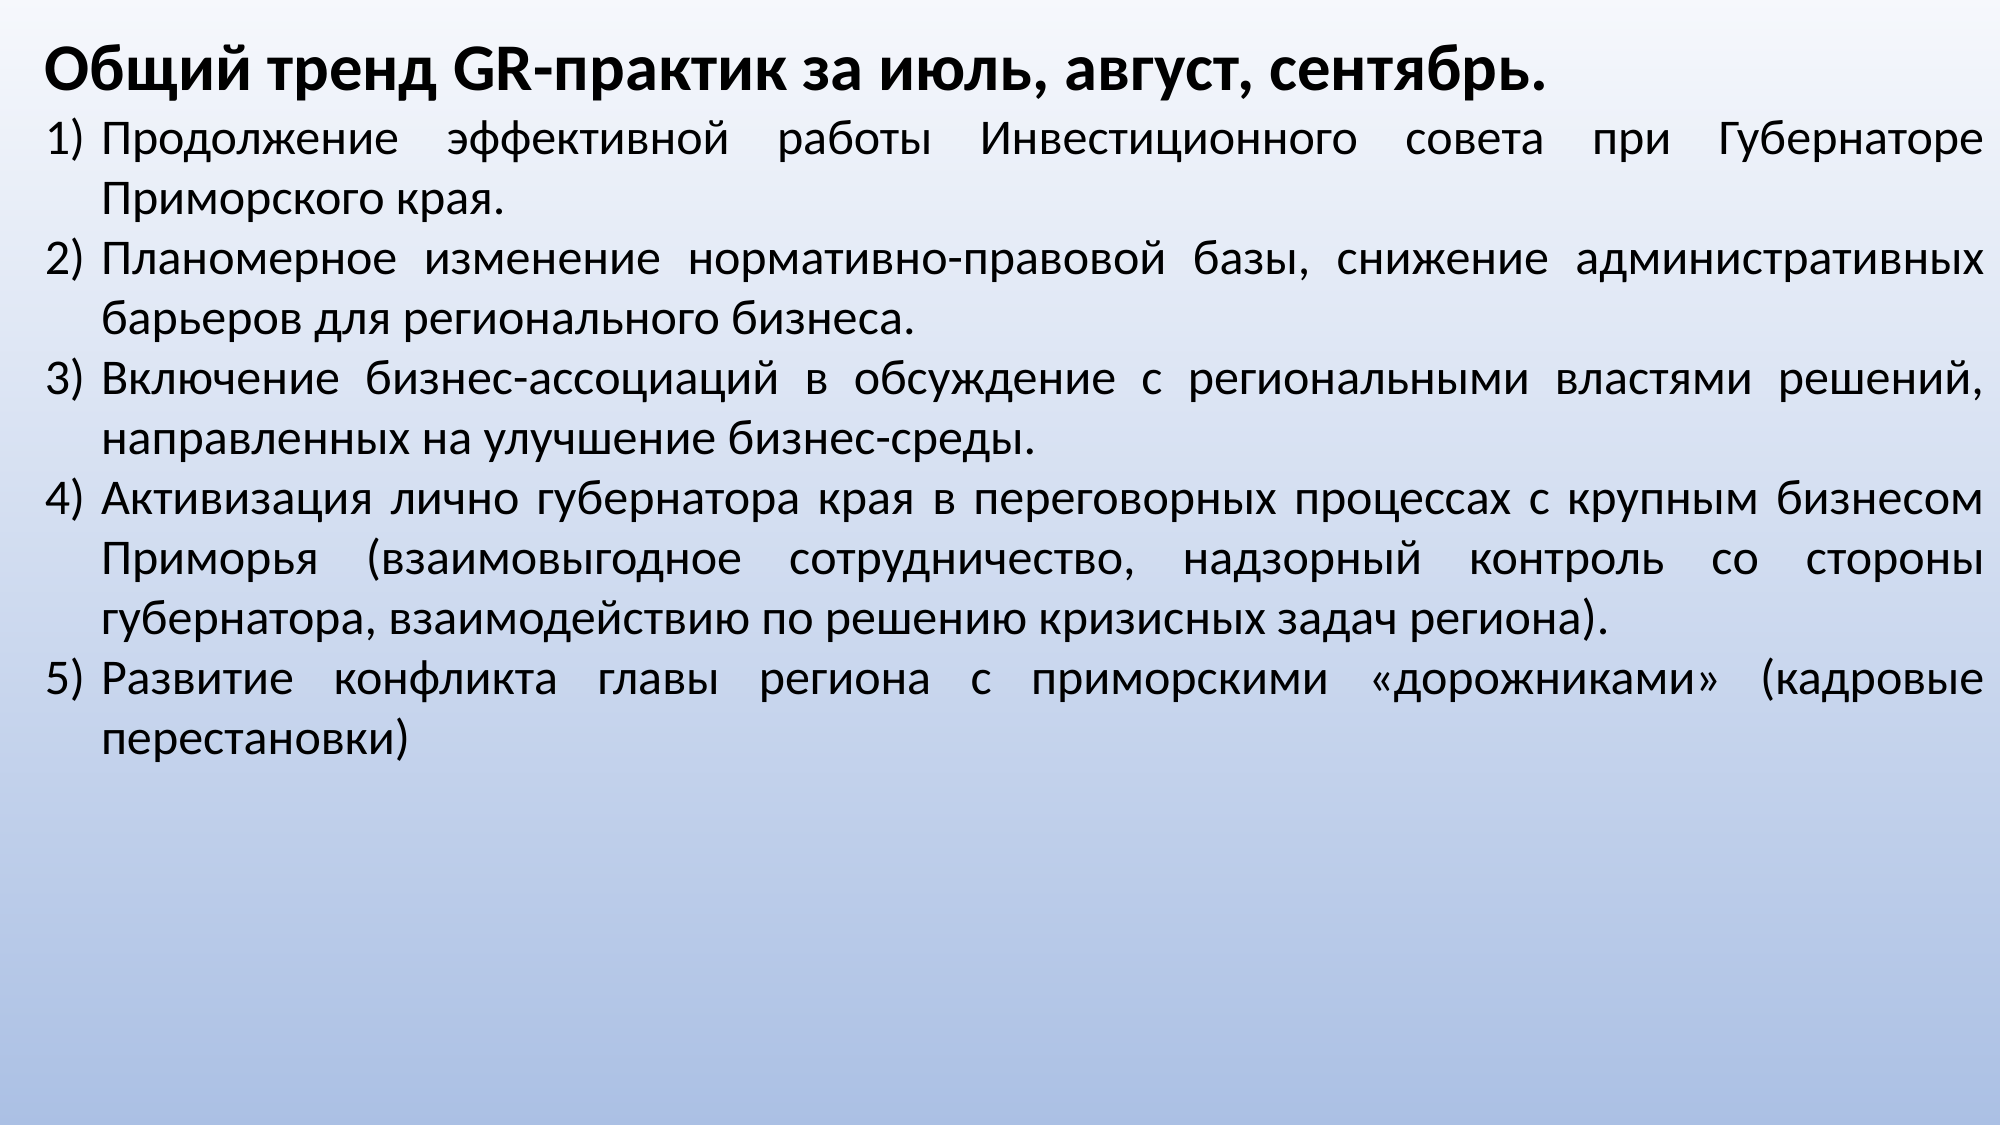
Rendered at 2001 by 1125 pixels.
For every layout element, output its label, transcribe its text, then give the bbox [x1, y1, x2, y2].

text_box Общий тренд GR-практик за июль, август, сентябрь. Продолжение эффективной работы Инвестиционного совета при Губернаторе Приморского края. Планомерное изменение нормативно-правовой базы, снижение административных барьеров для регионального бизнеса. Включение бизнес-ассоциаций в обсуждение с региональными властями решений, направленных на улучшение бизнес-среды. Активизация лично губернатора края в переговорных процессах с крупным бизнесом Приморья (взаимовыгодное сотрудничество, надзорный контроль со стороны губернатора, взаимодействию по решению кризисных задач региона). Развитие конфликта главы региона с приморскими «дорожниками» (кадровые перестановки) [30, 16, 2000, 1125]
